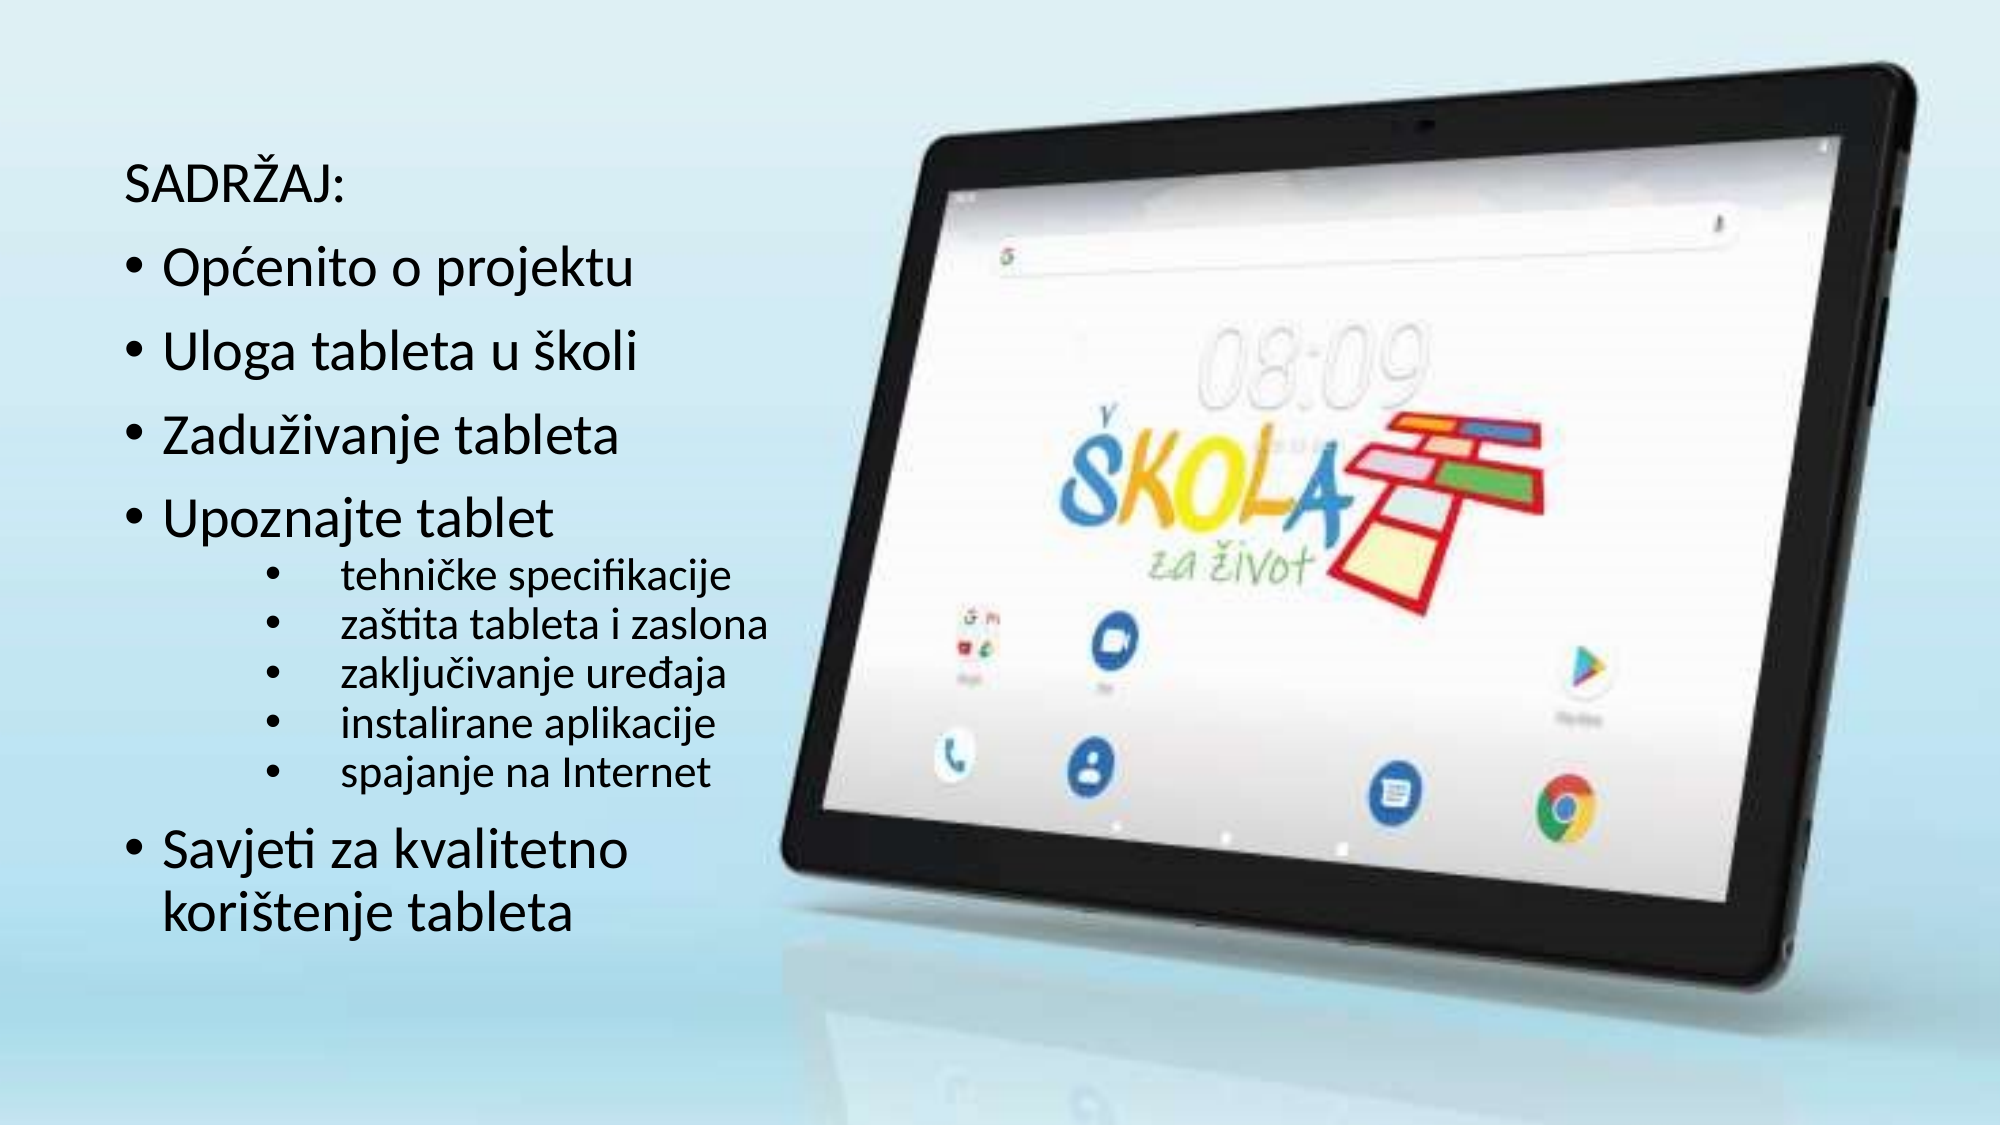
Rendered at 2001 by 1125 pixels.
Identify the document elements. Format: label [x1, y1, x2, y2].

list [0, 0, 2000, 1125]
